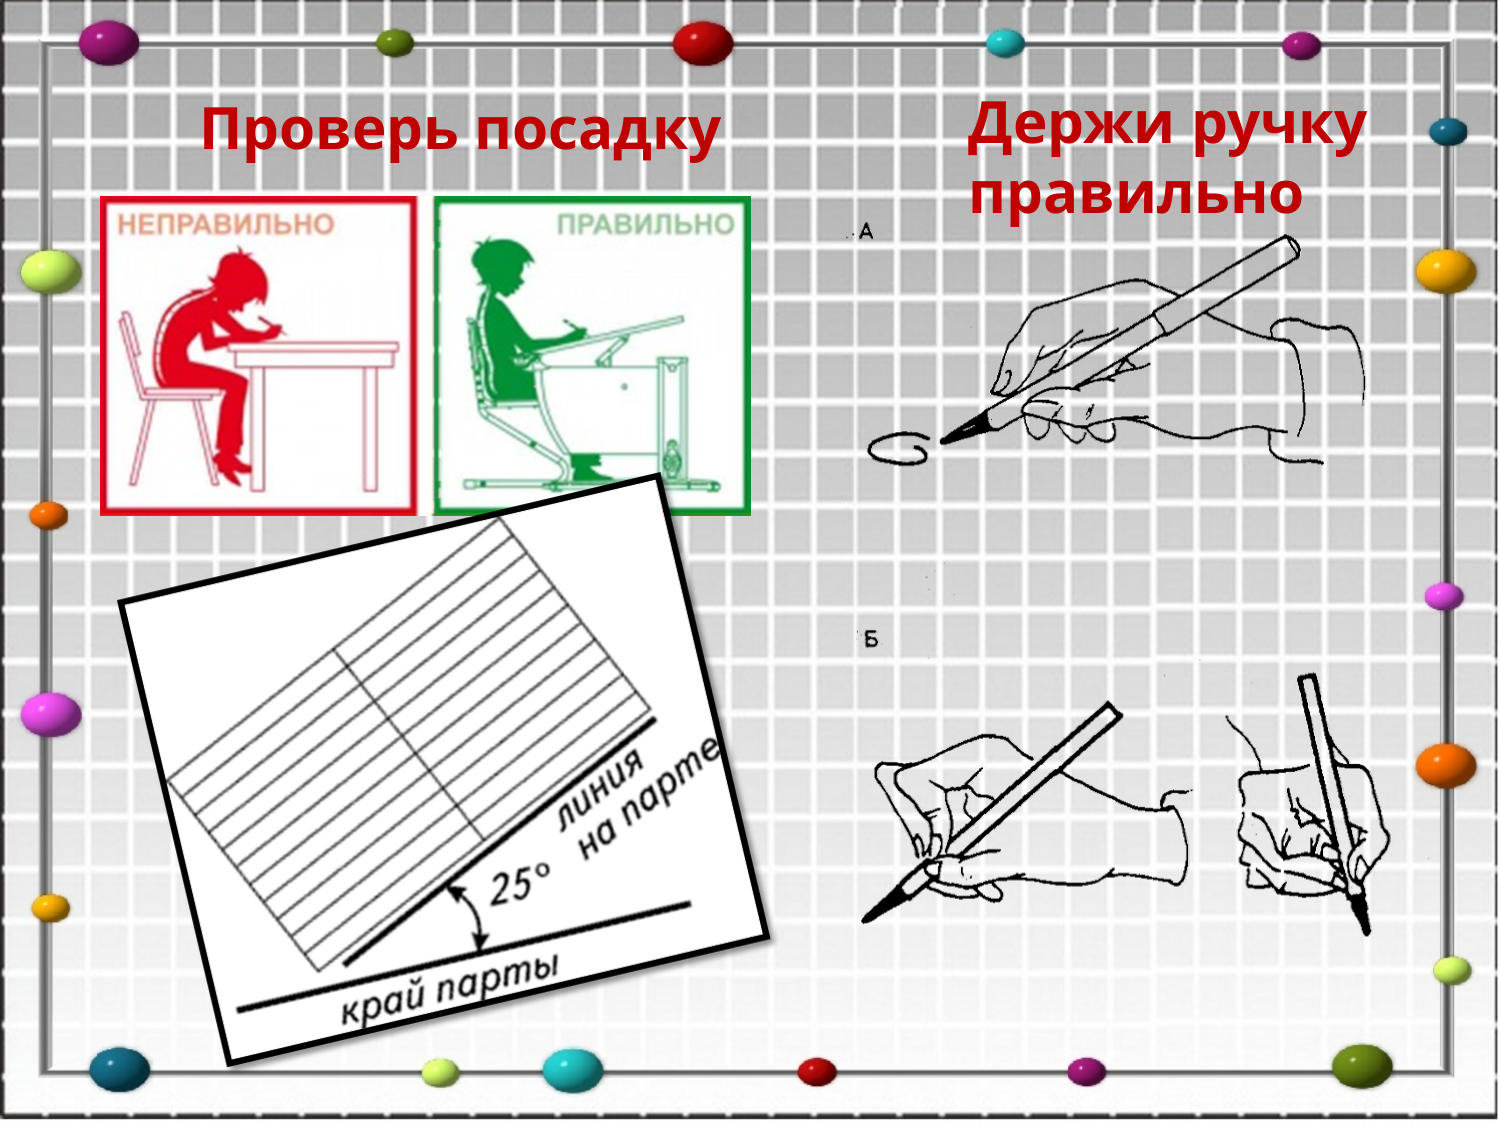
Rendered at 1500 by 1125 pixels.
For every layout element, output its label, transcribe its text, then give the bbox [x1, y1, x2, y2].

text_box Проверь посадку [76, 89, 845, 197]
text_box Держи ручку правильно [953, 78, 1399, 206]
picture [0, 0, 1500, 1125]
